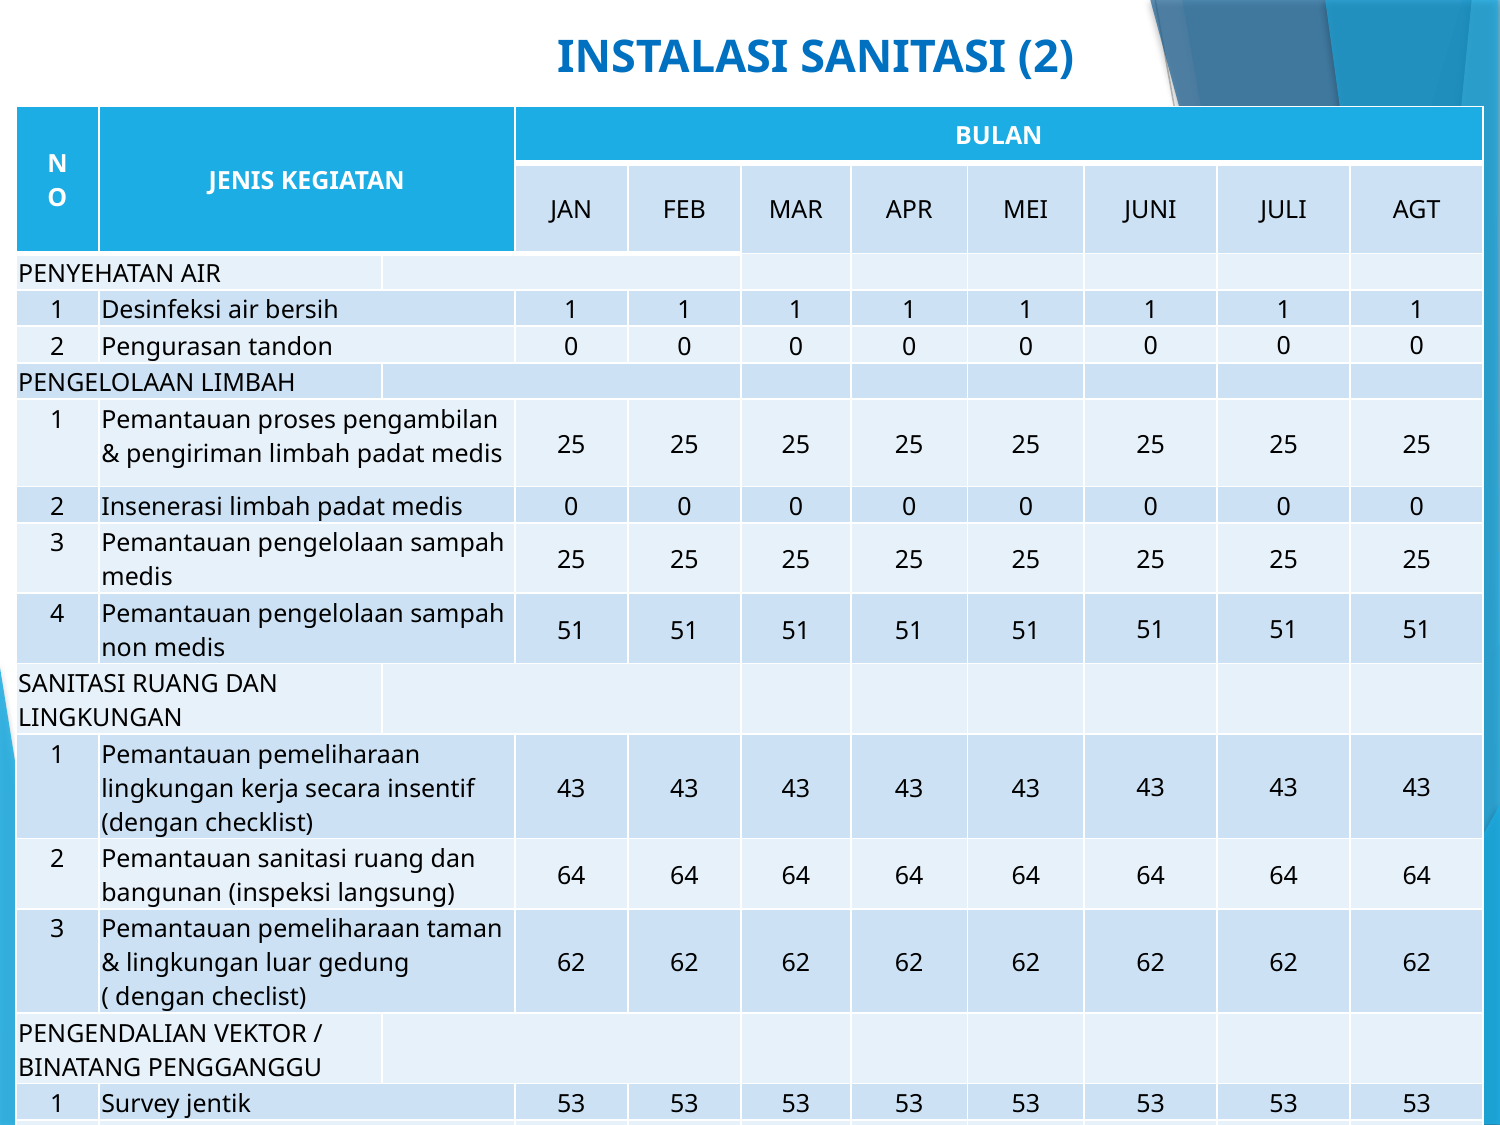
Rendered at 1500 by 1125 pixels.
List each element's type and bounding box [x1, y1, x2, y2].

table_cell [17, 664, 381, 733]
table_cell [742, 1084, 850, 1119]
table_cell [100, 1084, 514, 1119]
table_cell [100, 1121, 514, 1125]
table_cell [968, 910, 1083, 1012]
table_cell [100, 487, 514, 522]
table_cell [516, 910, 627, 1012]
table_cell [629, 594, 740, 663]
table_cell [100, 594, 514, 663]
table_cell [17, 487, 98, 522]
table_cell [516, 400, 627, 486]
table_cell [516, 327, 627, 362]
table_cell [742, 1121, 850, 1125]
table_cell [1085, 664, 1216, 733]
table_cell [852, 524, 967, 592]
table_cell [17, 364, 381, 398]
table_cell [17, 910, 98, 1012]
table_cell [1218, 364, 1349, 398]
table_cell [968, 1121, 1083, 1125]
table_header [17, 107, 98, 251]
table_cell [742, 166, 850, 253]
table_cell [1085, 594, 1216, 663]
table_cell [516, 291, 627, 325]
table_cell [17, 256, 381, 289]
table_cell [383, 1014, 740, 1083]
table_cell [1085, 735, 1216, 838]
table_cell [629, 291, 740, 325]
table_cell [1351, 1121, 1482, 1125]
table_cell [1085, 1121, 1216, 1125]
table_cell [516, 1084, 627, 1119]
table_cell [516, 1121, 627, 1125]
table_cell [17, 1014, 381, 1083]
table_cell [742, 327, 850, 362]
table_cell [852, 291, 967, 325]
table_cell [1351, 400, 1482, 486]
table_cell [968, 400, 1083, 486]
table_cell [1218, 910, 1349, 1012]
table_cell [1351, 254, 1482, 289]
table_cell [968, 594, 1083, 663]
table_cell [1218, 327, 1349, 362]
table_cell [516, 487, 627, 522]
table_header [100, 107, 514, 251]
table_cell [17, 1084, 98, 1119]
table_cell [516, 594, 627, 663]
table_cell [1218, 487, 1349, 522]
table_cell [968, 166, 1083, 253]
table_cell [742, 594, 850, 663]
table_cell [100, 524, 514, 592]
table_cell [742, 1014, 850, 1083]
table_cell [1351, 910, 1482, 1012]
table_cell [17, 524, 98, 592]
table_cell [100, 400, 514, 486]
table_cell [968, 524, 1083, 592]
table_cell [1351, 1084, 1482, 1119]
table_cell [968, 839, 1083, 908]
table_cell [1218, 594, 1349, 663]
table_cell [968, 1084, 1083, 1119]
table_cell [742, 364, 850, 398]
table_cell [629, 735, 740, 838]
table_cell [1085, 1084, 1216, 1119]
table_cell [1218, 1084, 1349, 1119]
table_cell [742, 664, 850, 733]
table_cell [629, 400, 740, 486]
table_cell [1085, 327, 1216, 362]
table_cell [1218, 254, 1349, 289]
table_cell [629, 487, 740, 522]
slide_number [1057, 991, 1142, 1051]
table_cell [100, 910, 514, 1012]
table_cell [629, 839, 740, 908]
table_cell [852, 166, 967, 253]
table_cell [968, 327, 1083, 362]
table_cell [1085, 254, 1216, 289]
table_cell [852, 327, 967, 362]
table_cell [629, 910, 740, 1012]
table_cell [852, 839, 967, 908]
table_cell [852, 735, 967, 838]
table_cell [100, 291, 514, 325]
table_cell [742, 839, 850, 908]
table_cell [1218, 166, 1349, 253]
table_cell [968, 291, 1083, 325]
table_cell [852, 1121, 967, 1125]
table_cell [852, 1084, 967, 1119]
table_cell [852, 910, 967, 1012]
table_cell [742, 254, 850, 289]
table_cell [1351, 364, 1482, 398]
table_cell [100, 735, 514, 838]
table_cell [852, 594, 967, 663]
table_cell [968, 735, 1083, 838]
table_cell [17, 327, 98, 362]
table_cell [383, 664, 740, 733]
table_cell [852, 664, 967, 733]
table_cell [968, 664, 1083, 733]
table_cell [742, 735, 850, 838]
table_cell [968, 1014, 1083, 1083]
table_cell [1351, 664, 1482, 733]
table_cell [629, 524, 740, 592]
table_cell [742, 910, 850, 1012]
table_cell [17, 594, 98, 663]
table_cell [742, 524, 850, 592]
table_cell [1218, 839, 1349, 908]
table_cell [968, 487, 1083, 522]
table_cell [1218, 1014, 1349, 1083]
table_cell [1218, 291, 1349, 325]
table_cell [1351, 839, 1482, 908]
table_cell [1085, 524, 1216, 592]
table_cell [742, 487, 850, 522]
table_cell [516, 524, 627, 592]
table_cell [1351, 487, 1482, 522]
table_cell [1085, 400, 1216, 486]
table_cell [1351, 1014, 1482, 1083]
table_cell [17, 291, 98, 325]
table_cell [17, 839, 98, 908]
table_cell [852, 1014, 967, 1083]
table_cell [1218, 664, 1349, 733]
table_cell [1085, 910, 1216, 1012]
table_header [516, 107, 1482, 160]
table_cell [968, 254, 1083, 289]
table_cell [629, 166, 740, 251]
table_cell [100, 327, 514, 362]
table_cell [1085, 1014, 1216, 1083]
table_cell [1351, 327, 1482, 362]
table_cell [1351, 594, 1482, 663]
table_cell [852, 254, 967, 289]
table_cell [17, 735, 98, 838]
title [328, 20, 1304, 90]
table_cell [1085, 487, 1216, 522]
table_cell [383, 256, 740, 289]
table_cell [852, 364, 967, 398]
table_cell [852, 487, 967, 522]
table_cell [516, 839, 627, 908]
table_cell [383, 364, 740, 398]
table_cell [1085, 364, 1216, 398]
table_cell [742, 400, 850, 486]
table_cell [629, 327, 740, 362]
table_cell [1218, 1121, 1349, 1125]
table_cell [1351, 291, 1482, 325]
table_cell [1218, 735, 1349, 838]
table_cell [1085, 166, 1216, 253]
table_cell [1218, 524, 1349, 592]
table_cell [516, 166, 627, 251]
table_cell [516, 735, 627, 838]
table_cell [1351, 735, 1482, 838]
table_cell [629, 1084, 740, 1119]
table_cell [17, 1121, 98, 1125]
table_cell [742, 291, 850, 325]
table_cell [1351, 524, 1482, 592]
table_cell [968, 364, 1083, 398]
table_cell [100, 839, 514, 908]
table_cell [1085, 291, 1216, 325]
table_cell [1351, 166, 1482, 253]
table_cell [629, 1121, 740, 1125]
table_cell [1085, 839, 1216, 908]
table_cell [1218, 400, 1349, 486]
table_cell [852, 400, 967, 486]
table_cell [17, 400, 98, 486]
